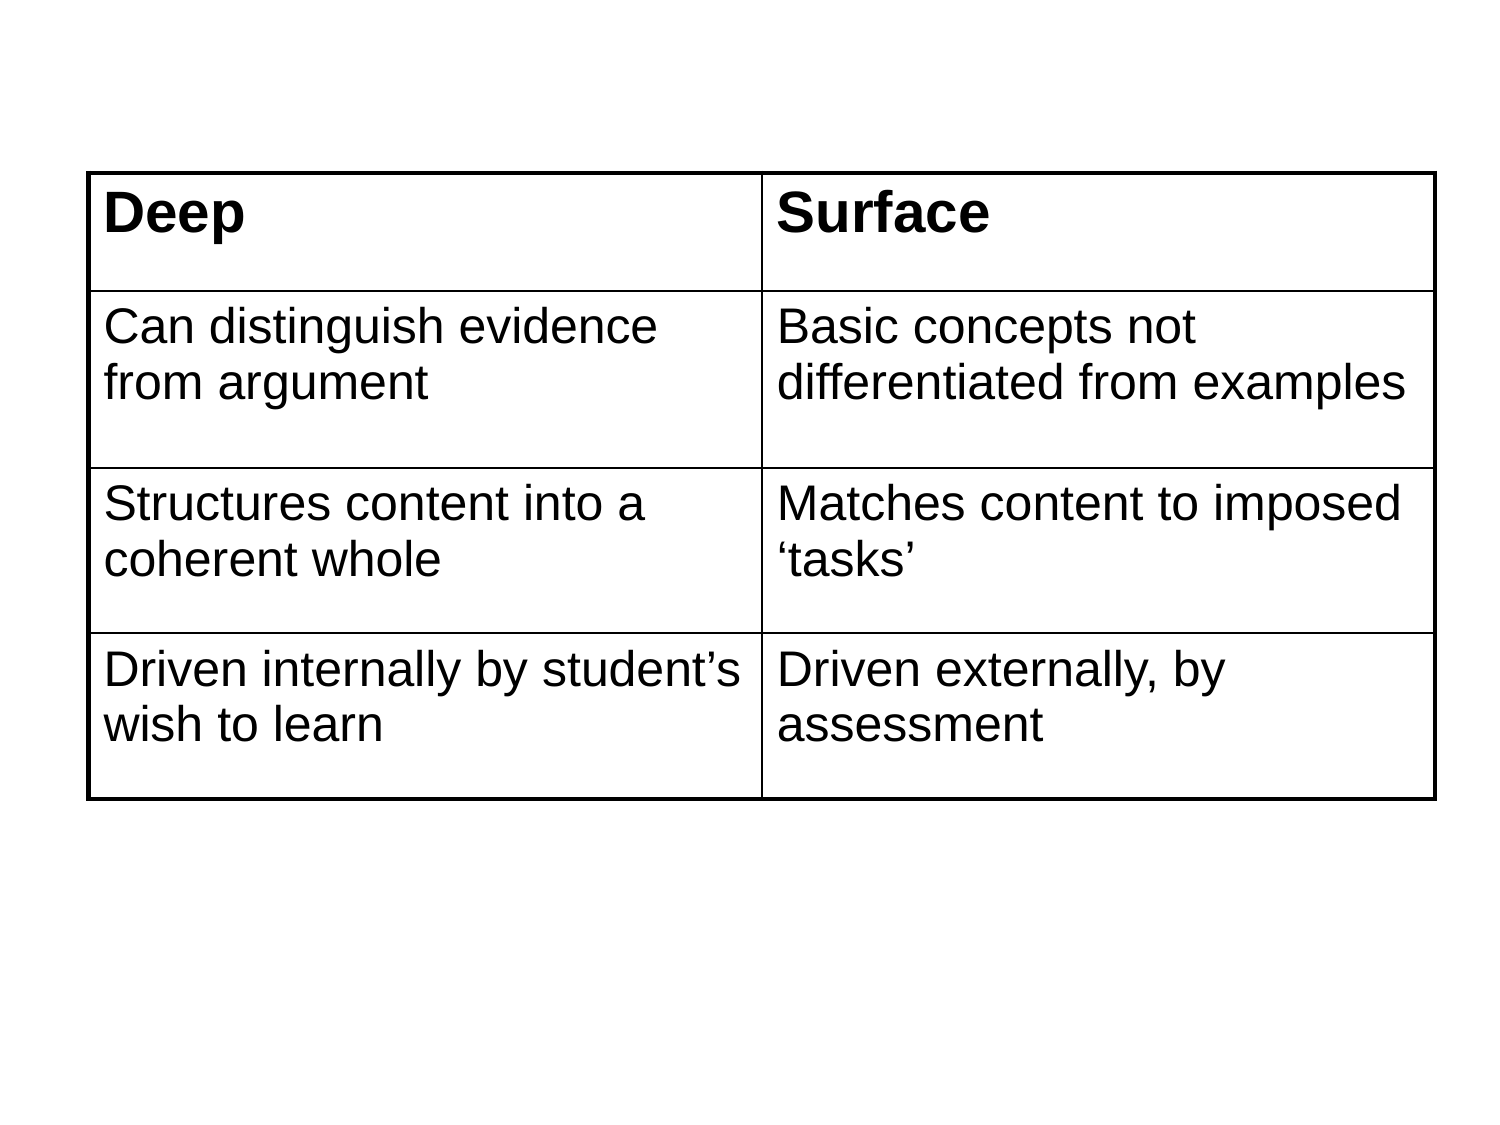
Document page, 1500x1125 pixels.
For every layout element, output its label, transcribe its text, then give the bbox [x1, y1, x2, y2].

table_header Deep [91, 175, 761, 290]
table_cell Structures content into a coherent whole [91, 469, 761, 632]
table_cell Matches content to imposed ‘tasks’ [763, 469, 1433, 632]
table_cell Basic concepts not differentiated from examples [763, 292, 1433, 467]
table_cell Driven externally, by assessment [763, 634, 1433, 797]
table_cell Driven internally by student’s wish to learn [91, 634, 761, 797]
table_header Surface [763, 175, 1433, 290]
table_cell Can distinguish evidence from argument [91, 292, 761, 467]
